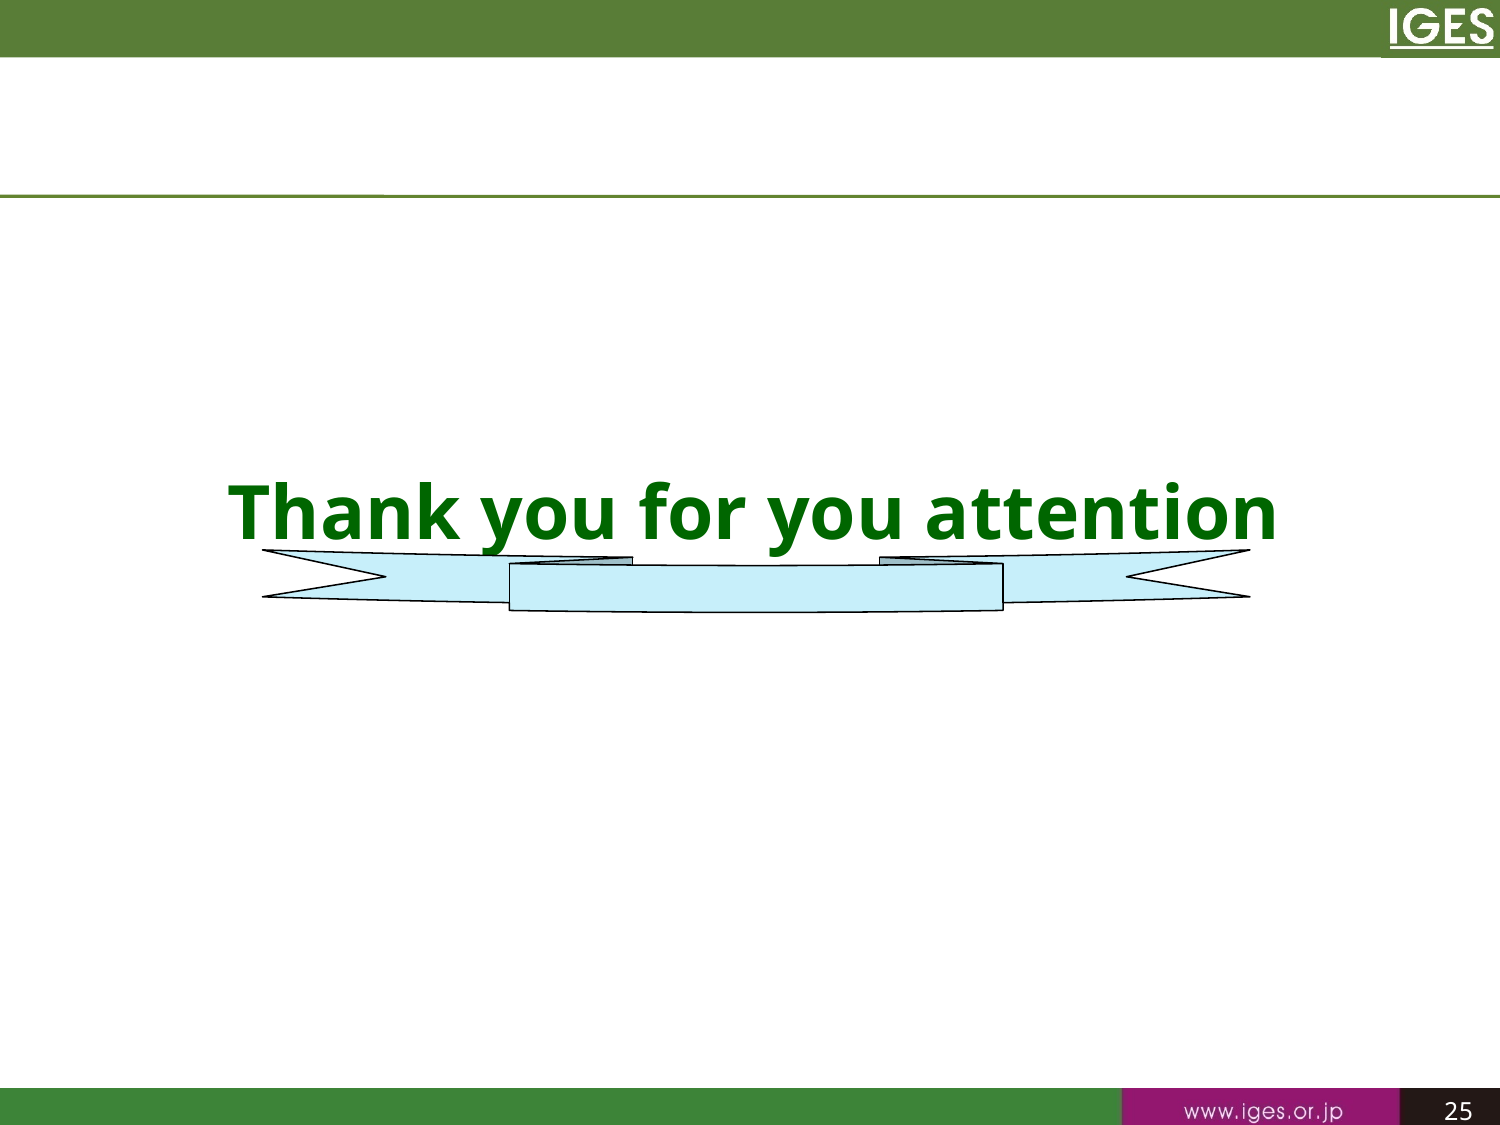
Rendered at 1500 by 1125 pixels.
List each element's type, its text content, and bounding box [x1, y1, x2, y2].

text_box [262, 549, 1250, 613]
picture [1381, 0, 1500, 58]
picture [0, 1088, 1500, 1125]
list Thank you for you attention [212, 412, 1351, 601]
